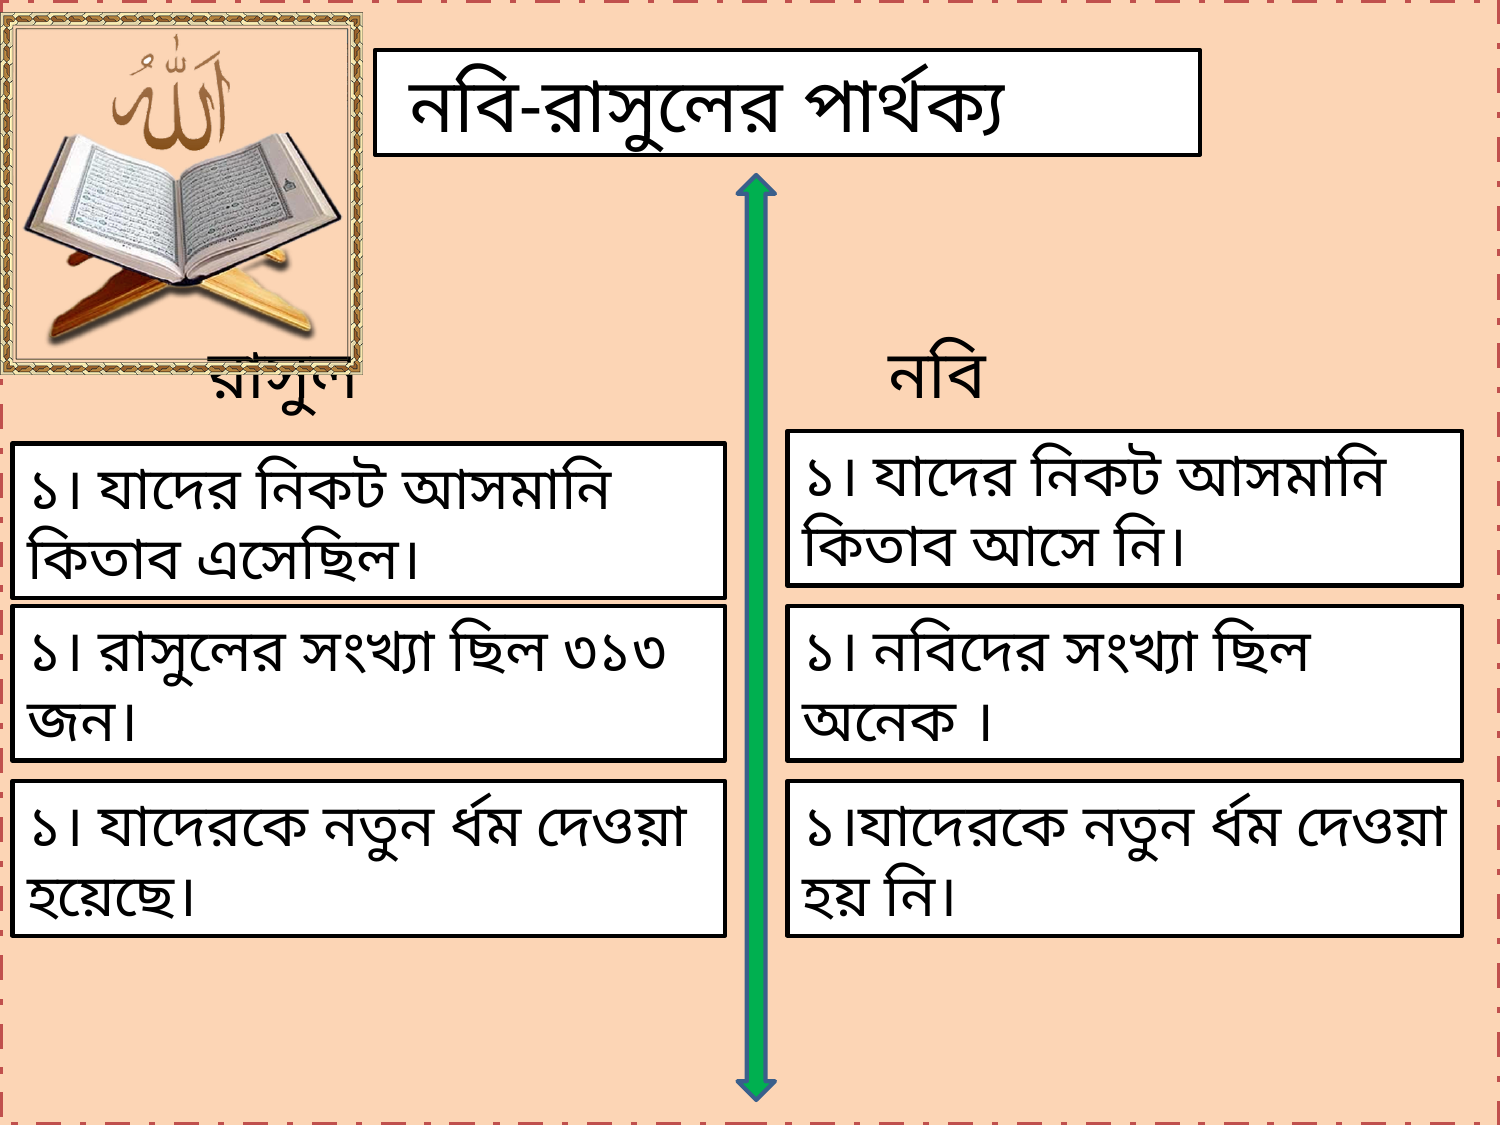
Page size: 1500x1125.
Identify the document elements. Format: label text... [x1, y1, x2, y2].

text_box ১।যাদেরকে নতুন র্ধম দেওয়া হয় নি। [785, 779, 1464, 938]
picture [0, 12, 363, 376]
text_box ১। রাসুলের সংখ্যা ছিল ৩১৩ জন। [10, 604, 727, 763]
text_box রাসুল [37, 324, 713, 420]
text_box ১। যাদের নিকট আসমানি কিতাব আসে নি। [785, 429, 1464, 588]
text_box ১। যাদের নিকট আসমানি কিতাব এসেছিল। [10, 441, 727, 600]
text_box নবি [787, 324, 1213, 420]
text_box নবি-রাসুলের পার্থক্য [373, 48, 1202, 157]
text_box ১। নবিদের সংখ্যা ছিল অনেক । [785, 604, 1464, 763]
text_box [735, 172, 777, 1103]
text_box ১। যাদেরকে নতুন র্ধম দেওয়া হয়েছে। [10, 779, 727, 938]
text_box [0, 0, 1500, 1125]
